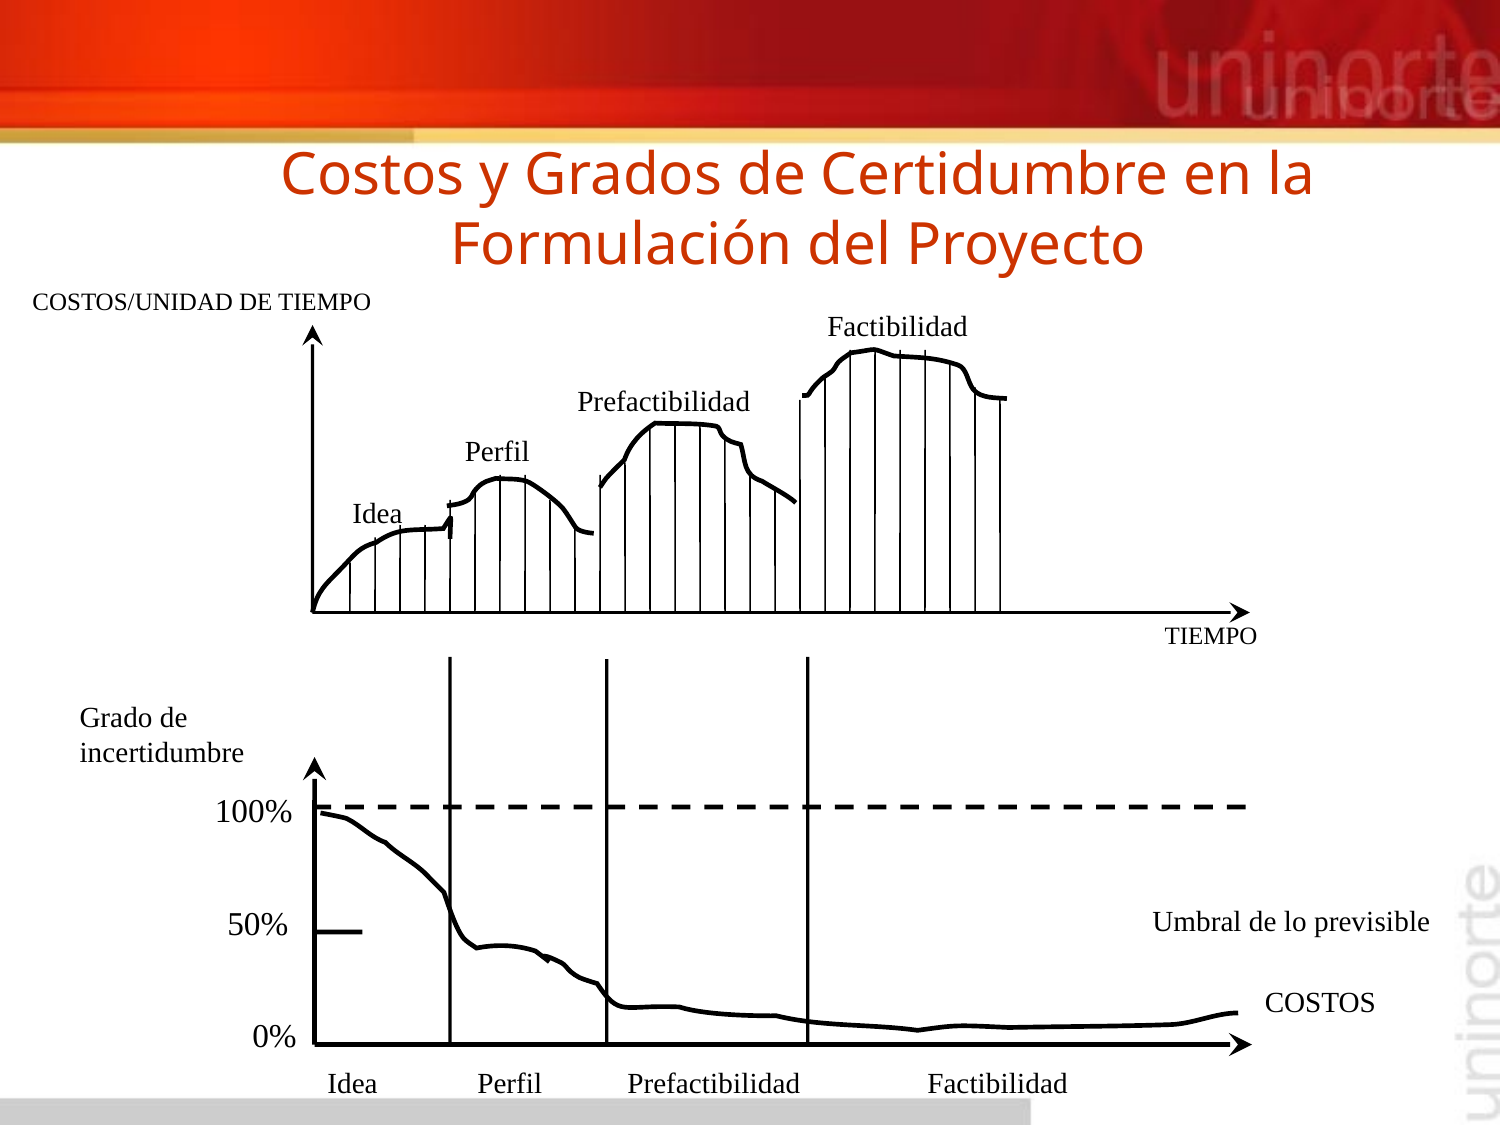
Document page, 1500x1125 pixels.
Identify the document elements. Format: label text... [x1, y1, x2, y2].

text_box COSTOS/UNIDAD DE TIEMPO [17, 278, 418, 324]
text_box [312, 299, 1251, 613]
text_box COSTOS [1257, 975, 1413, 1026]
text_box TIEMPO [1149, 611, 1300, 657]
title Costos y Grados de Certidumbre en la Formulación del Proyecto [170, 144, 1426, 268]
text_box Umbral de lo previsible [1257, 894, 1459, 945]
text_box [199, 656, 1253, 1108]
text_box Grado de incertidumbre [64, 691, 194, 776]
picture [0, 0, 1500, 1125]
